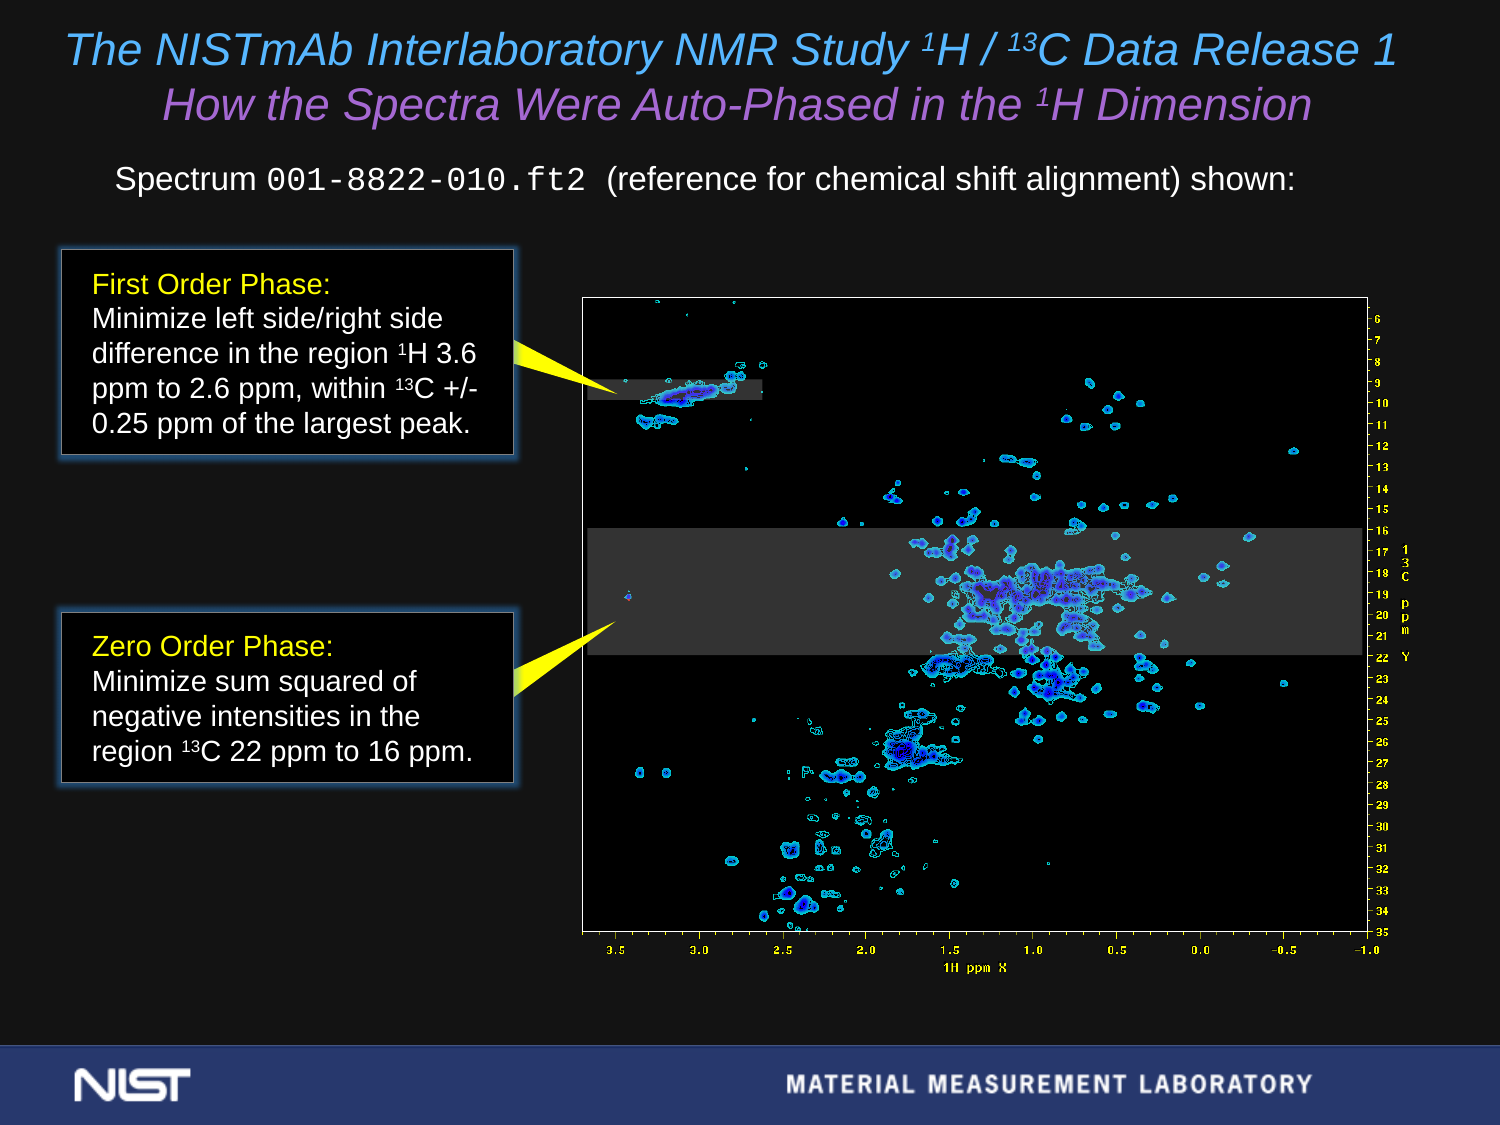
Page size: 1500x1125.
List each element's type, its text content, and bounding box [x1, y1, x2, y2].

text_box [574, 287, 1425, 984]
text_box The NISTmAb Interlaboratory NMR Study 1H / 13C Data Release 1 How the Spectra Were Auto-Phased in the 1H Dimension [12, 12, 1463, 138]
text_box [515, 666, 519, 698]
text_box Spectrum 001-8822-010.ft2 (reference for chemical shift alignment) shown: [99, 149, 1363, 205]
text_box [520, 341, 574, 383]
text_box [516, 339, 520, 367]
picture [0, 1045, 1500, 1125]
text_box Zero Order Phase: Minimize sum squared of negative intensities in the region 13C 22 ppm to 16 ppm. [61, 612, 514, 783]
text_box First Order Phase: Minimize left side/right side difference in the region 1H 3.6 ppm to 2.6 ppm, within 13C +/- 0.25 ppm of the largest peak. [61, 249, 514, 455]
text_box [522, 639, 574, 693]
